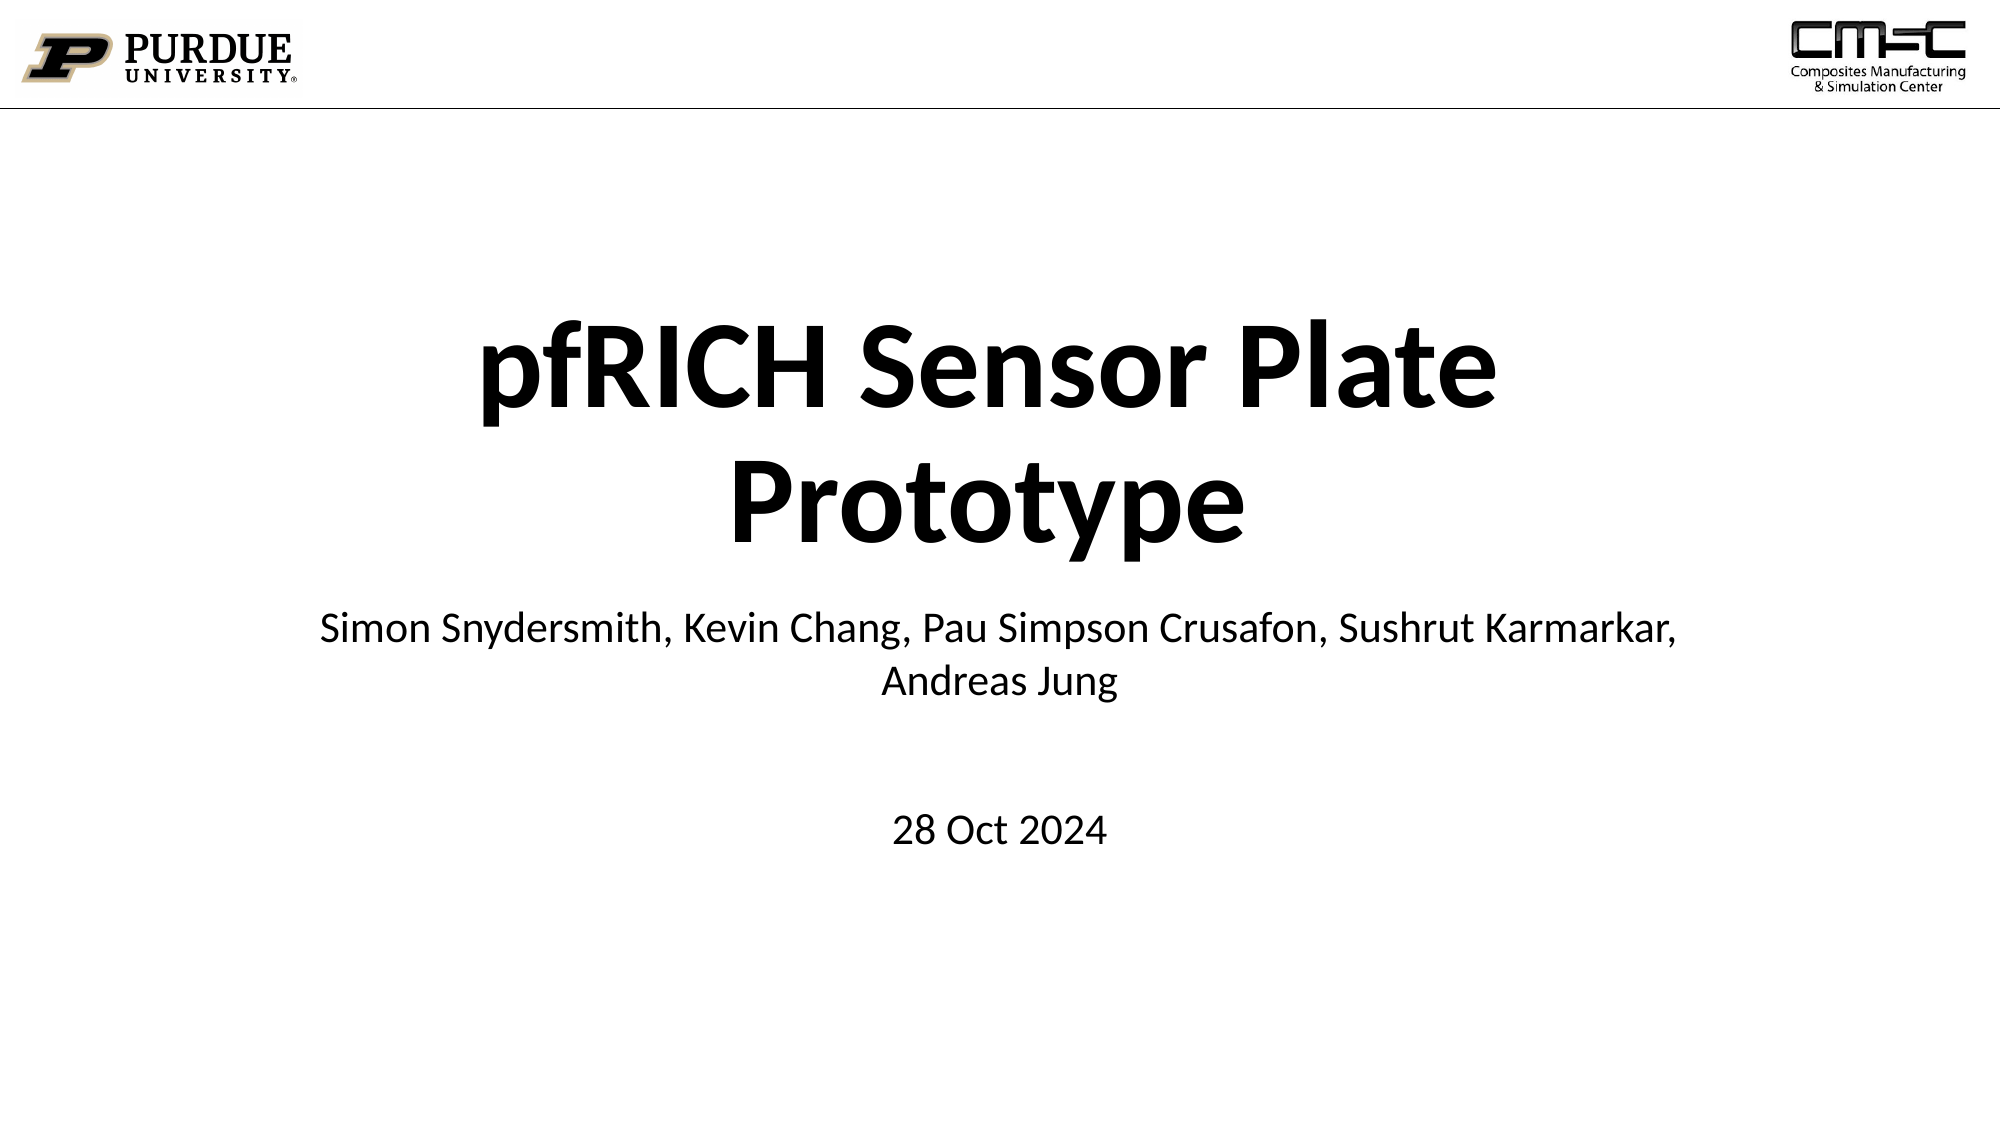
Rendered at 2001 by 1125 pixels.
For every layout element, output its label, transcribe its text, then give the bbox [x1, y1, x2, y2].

picture [1780, 12, 1977, 105]
picture [15, 19, 303, 98]
subtitle Simon Snydersmith, Kevin Chang, Pau Simpson Crusafon, Sushrut Karmarkar, Andreas Jung 28 Oct 2024 [249, 590, 1750, 863]
title pfRICH Sensor Plate Prototype [238, 185, 1739, 577]
